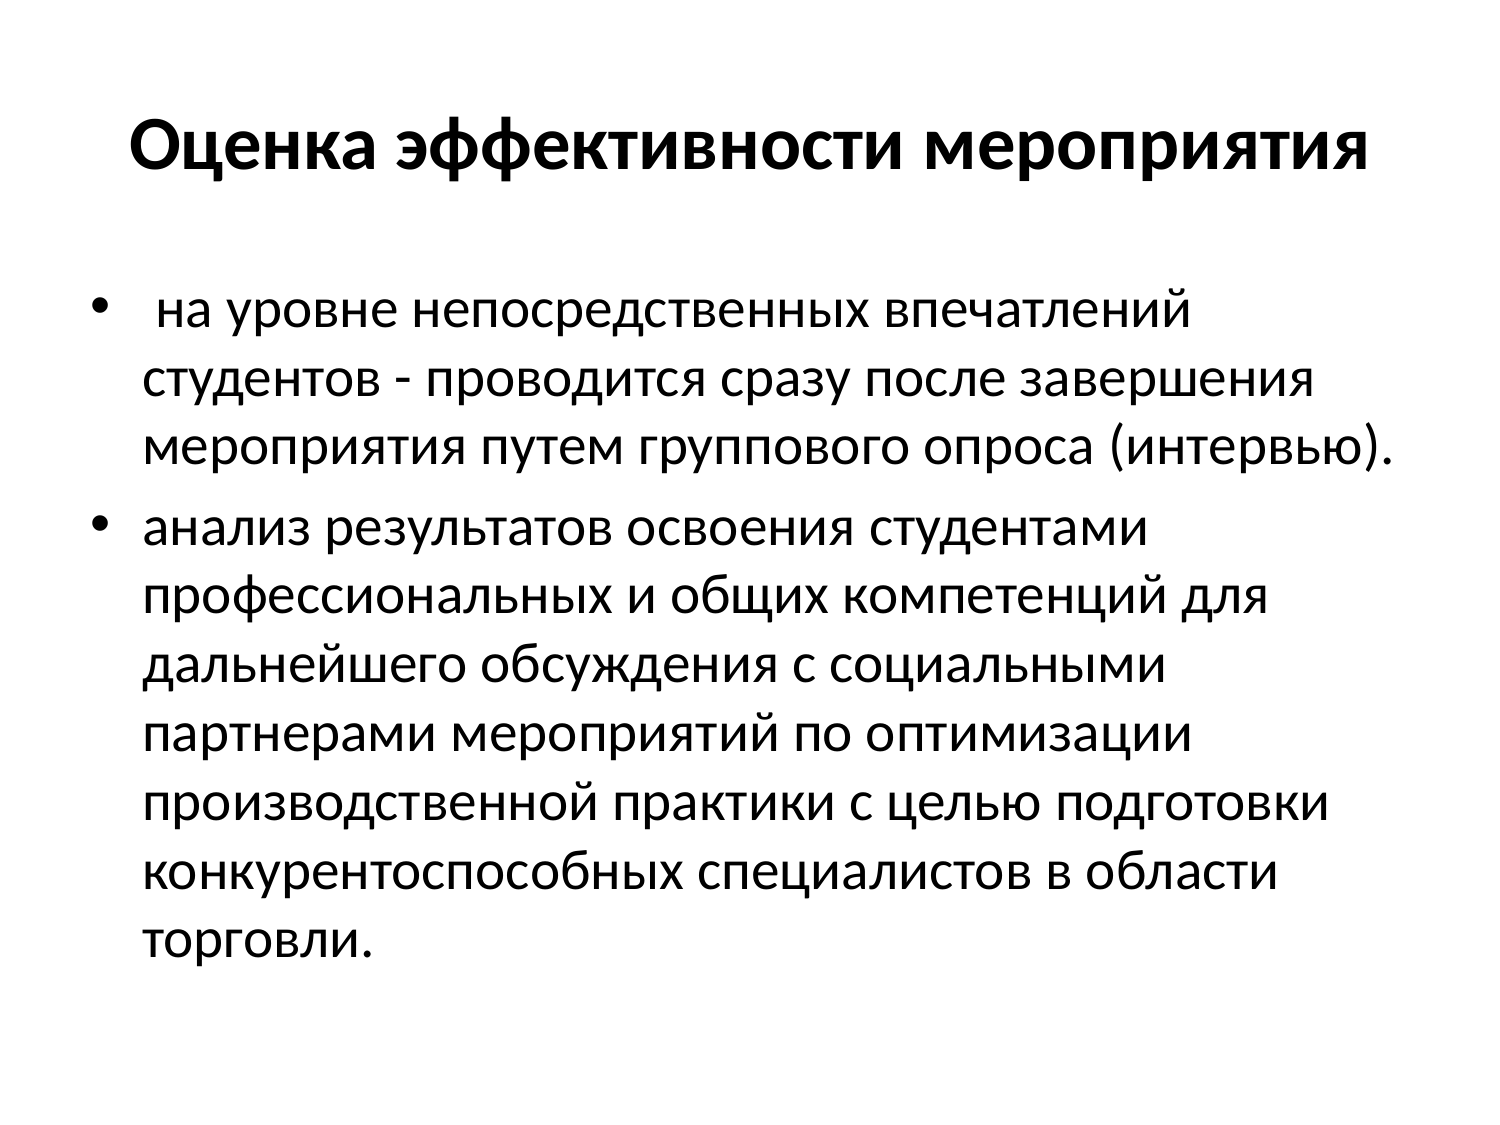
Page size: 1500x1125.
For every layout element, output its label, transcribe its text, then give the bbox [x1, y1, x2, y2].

list на уровне непосредственных впечатлений студентов - проводится сразу после завершения мероприятия путем группового опроса (интервью). анализ результатов освоения студентами профессиональных и общих компетенций для дальнейшего обсуждения с социальными партнерами мероприятий по оптимизации производственной практики с целью подготовки конкурентоспособных специалистов в области торговли. [75, 262, 1425, 1005]
title Оценка эффективности мероприятия [75, 45, 1425, 233]
